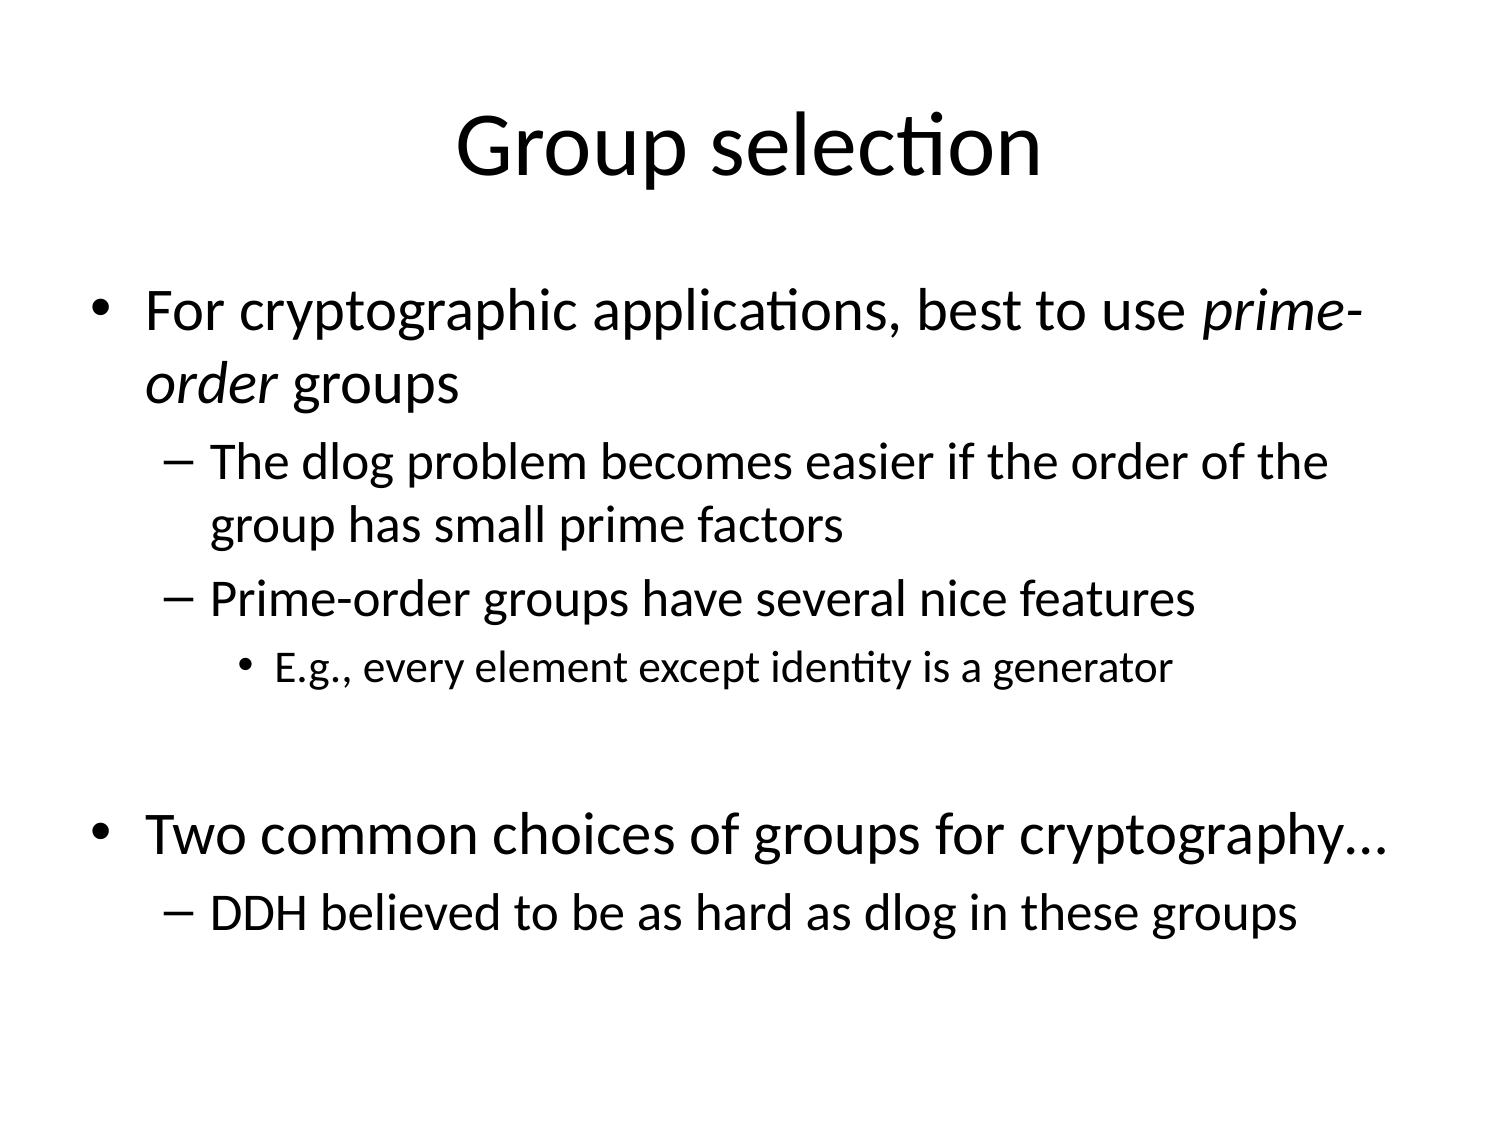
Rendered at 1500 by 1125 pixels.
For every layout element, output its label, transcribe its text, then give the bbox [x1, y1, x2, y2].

title Group selection [75, 45, 1425, 233]
list For cryptographic applications, best to use prime-order groups The dlog problem becomes easier if the order of the group has small prime factors Prime-order groups have several nice features E.g., every element except identity is a generator Two common choices of groups for cryptography… DDH believed to be as hard as dlog in these groups [75, 262, 1425, 1005]
